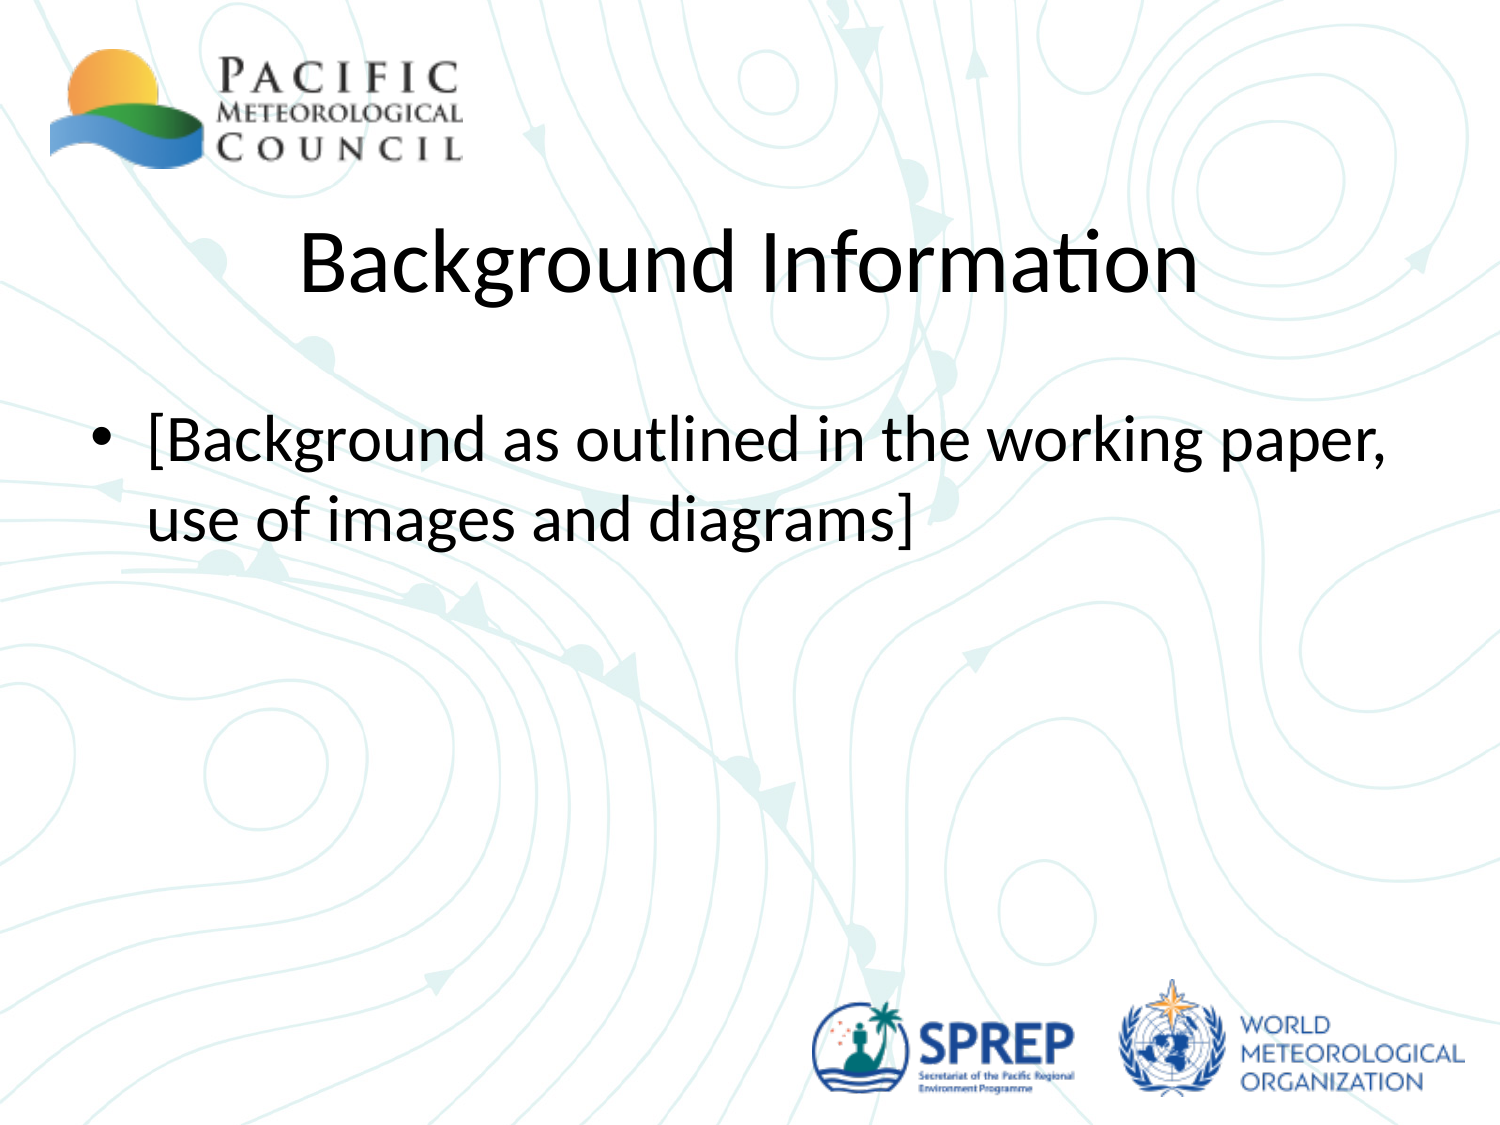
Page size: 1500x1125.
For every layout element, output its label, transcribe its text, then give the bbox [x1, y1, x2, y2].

title Background Information [74, 162, 1426, 351]
picture [812, 979, 1465, 1097]
list [Background as outlined in the working paper, use of images and diagrams] [74, 387, 1426, 951]
picture [49, 49, 463, 169]
